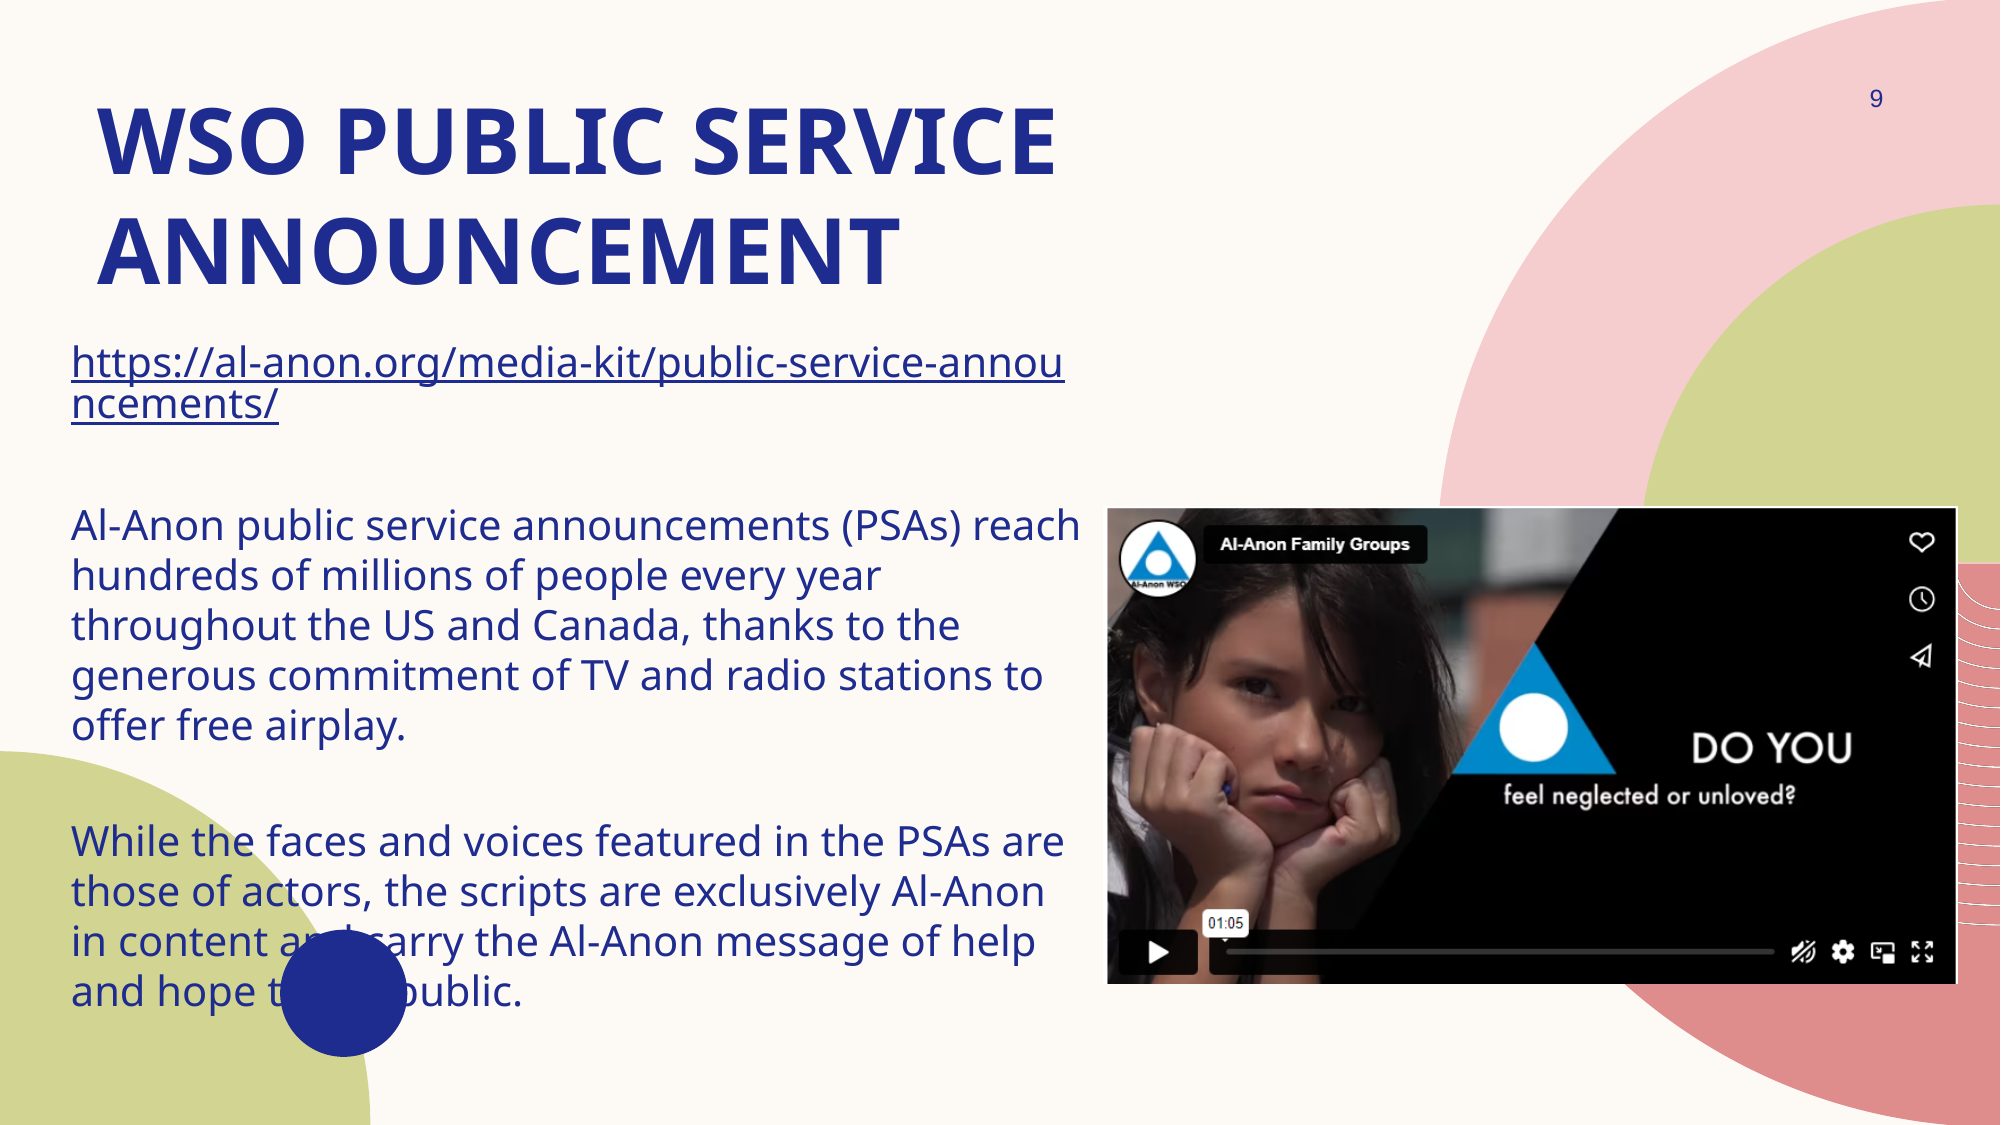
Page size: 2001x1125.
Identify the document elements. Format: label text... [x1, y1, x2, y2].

list https://al-anon.org/media-kit/public-service-announcements/ Al-Anon public service announcements (PSAs) reach hundreds of millions of people every year throughout the US and Canada, thanks to the generous commitment of TV and radio stations to offer free airplay. While the faces and voices featured in the PSAs are those of actors, the scripts are exclusively Al-Anon in content and carry the Al-Anon message of help and hope to the public. [55, 327, 1103, 909]
title WSO Public service announcement [82, 75, 1290, 300]
picture [1103, 506, 2000, 984]
slide_number 9 [1795, 75, 1958, 120]
